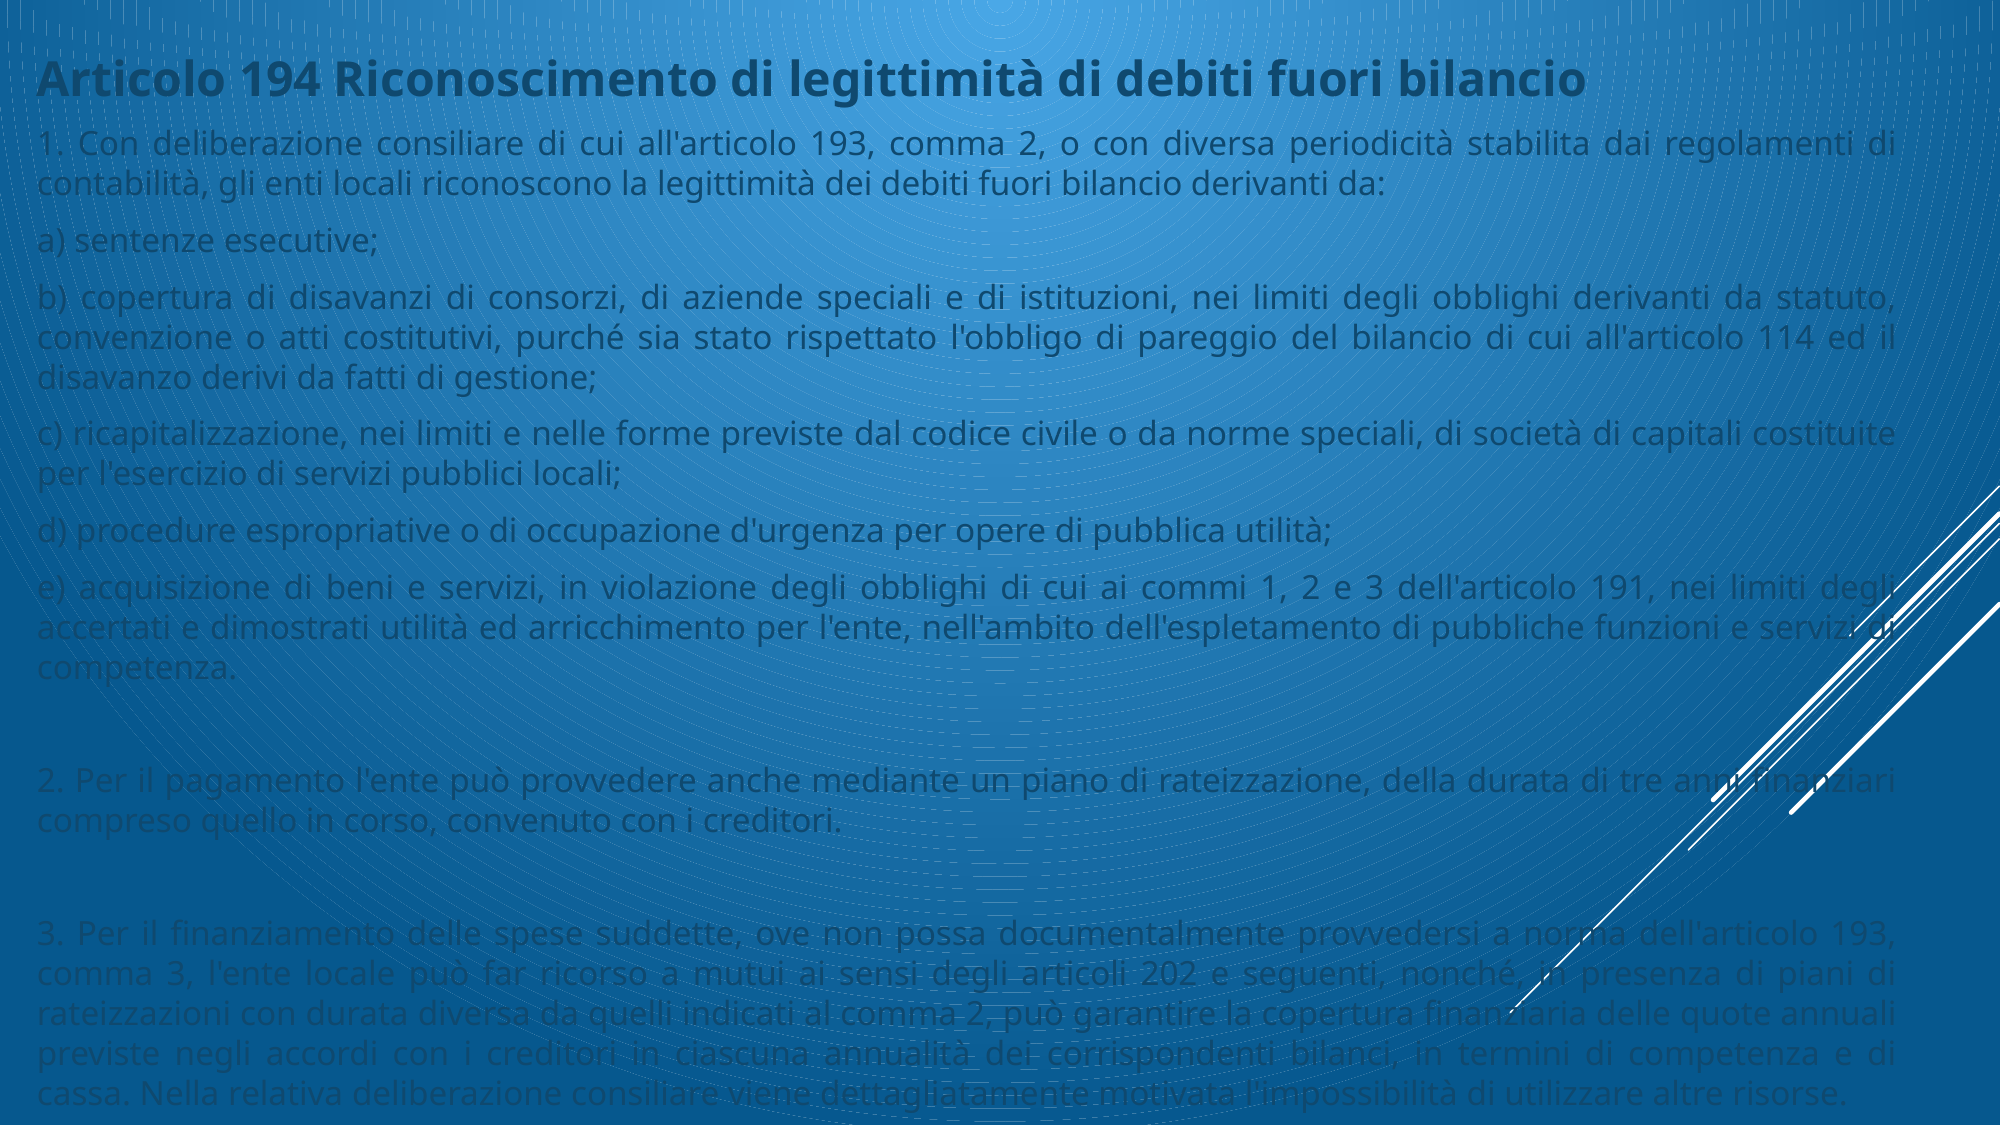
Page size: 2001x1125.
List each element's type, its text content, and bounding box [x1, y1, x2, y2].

list Articolo 194 Riconoscimento di legittimità di debiti fuori bilancio 1. Con deliberazione consiliare di cui all'articolo 193, comma 2, o con diversa periodicità stabilita dai regolamenti di contabilità, gli enti locali riconoscono la legittimità dei debiti fuori bilancio derivanti da: a) sentenze esecutive; b) copertura di disavanzi di consorzi, di aziende speciali e di istituzioni, nei limiti degli obblighi derivanti da statuto, convenzione o atti costitutivi, purché sia stato rispettato l'obbligo di pareggio del bilancio di cui all'articolo 114 ed il disavanzo derivi da fatti di gestione; c) ricapitalizzazione, nei limiti e nelle forme previste dal codice civile o da norme speciali, di società di capitali costituite per l'esercizio di servizi pubblici locali; d) procedure espropriative o di occupazione d'urgenza per opere di pubblica utilità; e) acquisizione di beni e servizi, in violazione degli obblighi di cui ai commi 1, 2 e 3 dell'articolo 191, nei limiti degli accertati e dimostrati utilità ed arricchimento per l'ente, nell'ambito dell'espletamento di pubbliche funzioni e servizi di competenza. 2. Per il pagamento l'ente può provvedere anche mediante un piano di rateizzazione, della durata di tre anni finanziari compreso quello in corso, convenuto con i creditori. 3. Per il finanziamento delle spese suddette, ove non possa documentalmente provvedersi a norma dell'articolo 193, comma 3, l'ente locale può far ricorso a mutui ai sensi degli articoli 202 e seguenti, nonché, in presenza di piani di rateizzazioni con durata diversa da quelli indicati al comma 2, può garantire la copertura finanziaria delle quote annuali previste negli accordi con i creditori in ciascuna annualità dei corrispondenti bilanci, in termini di competenza e di cassa. Nella relativa deliberazione consiliare viene dettagliatamente motivata l'impossibilità di utilizzare altre risorse. [21, 35, 1915, 1125]
